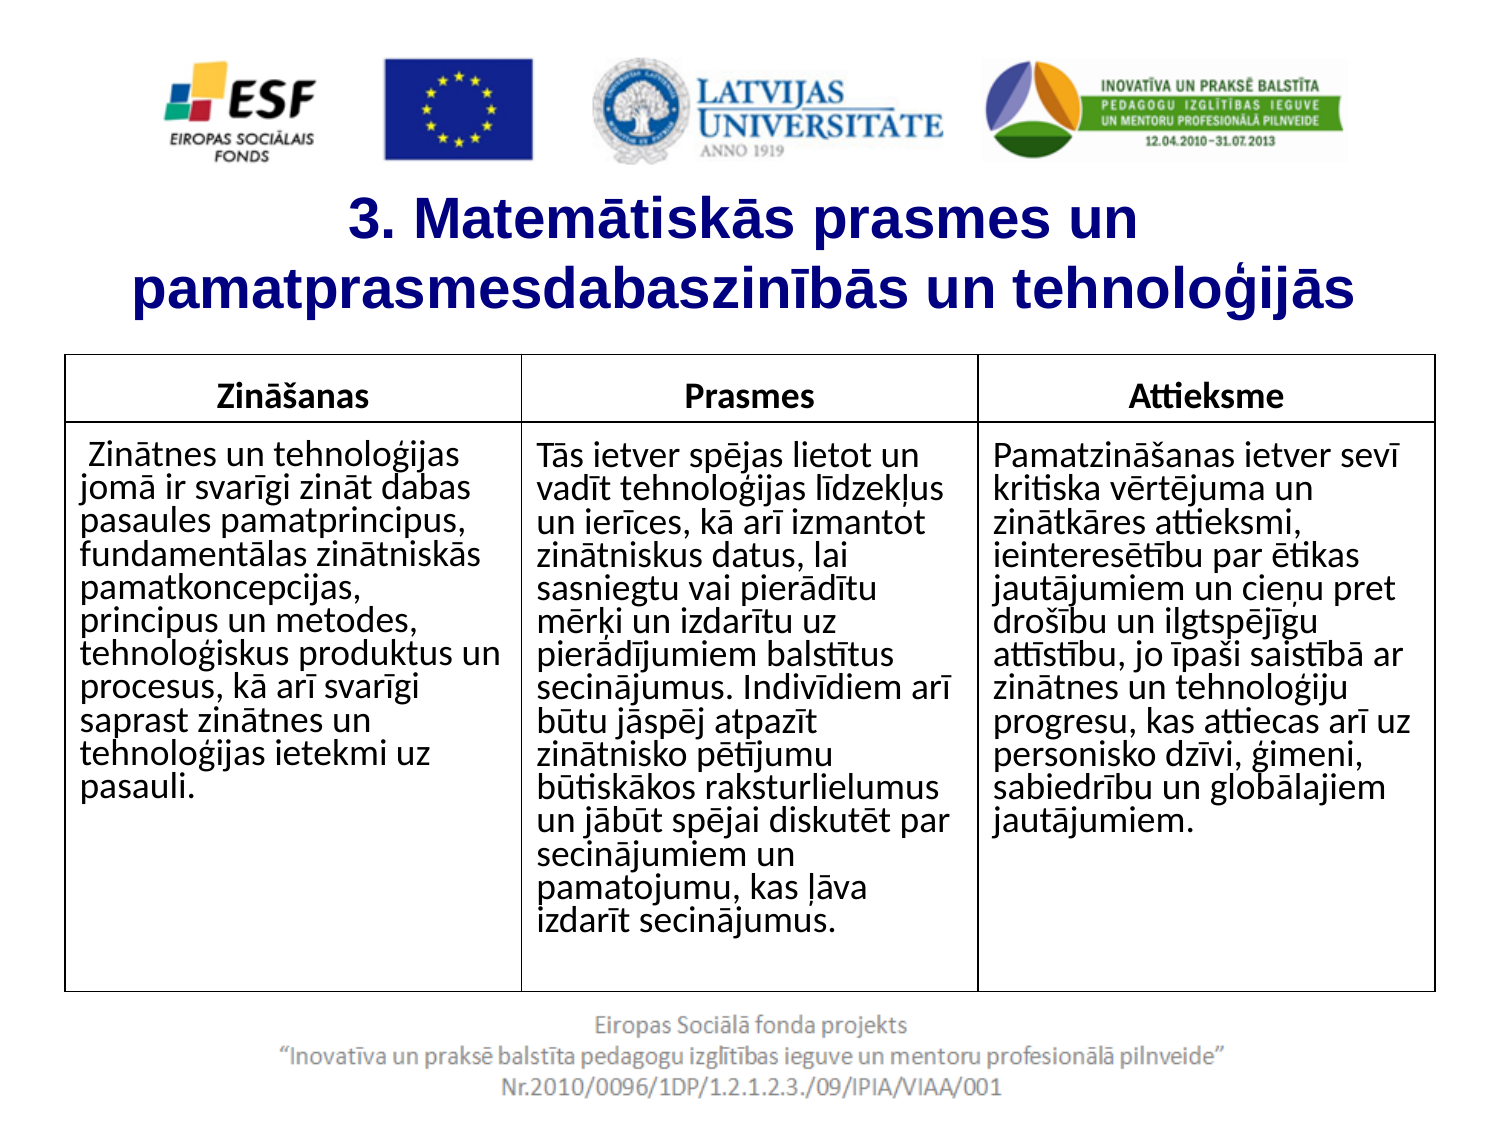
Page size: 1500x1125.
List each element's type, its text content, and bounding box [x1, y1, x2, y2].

table_header Prasmes [522, 355, 977, 421]
table_header Attieksme [979, 355, 1434, 421]
text_box 3. Matemātiskās prasmes un pamatprasmesdabaszinībās un tehnoloģijās [88, 172, 1400, 340]
picture [0, 0, 1500, 1125]
table_cell Tās ietver spējas lietot un vadīt tehnoloģijas līdzekļus un ierīces, kā arī izmantot zinātniskus datus, lai sasniegtu vai pierādītu mērķi un izdarītu uz pierādījumiem balstītus secinājumus. Indivīdiem arī būtu jāspēj atpazīt zinātnisko pētījumu būtiskākos raksturlielumus un jābūt spējai diskutēt par secinājumiem un pamatojumu, kas ļāva izdarīt secinājumus. [522, 423, 977, 991]
table_header Zināšanas [66, 355, 521, 421]
table_cell Zinātnes un tehnoloģijas jomā ir svarīgi zināt dabas pasaules pamatprincipus, fundamentālas zinātniskās pamatkoncepcijas, principus un metodes, tehnoloģiskus produktus un procesus, kā arī svarīgi saprast zinātnes un tehnoloģijas ietekmi uz pasauli. [66, 423, 521, 991]
table_cell Pamatzināšanas ietver sevī kritiska vērtējuma un zinātkāres attieksmi, ieinteresētību par ētikas jautājumiem un cieņu pret drošību un ilgtspējīgu attīstību, jo īpaši saistībā ar zinātnes un tehnoloģiju progresu, kas attiecas arī uz personisko dzīvi, ģimeni, sabiedrību un globālajiem jautājumiem. [979, 423, 1434, 991]
